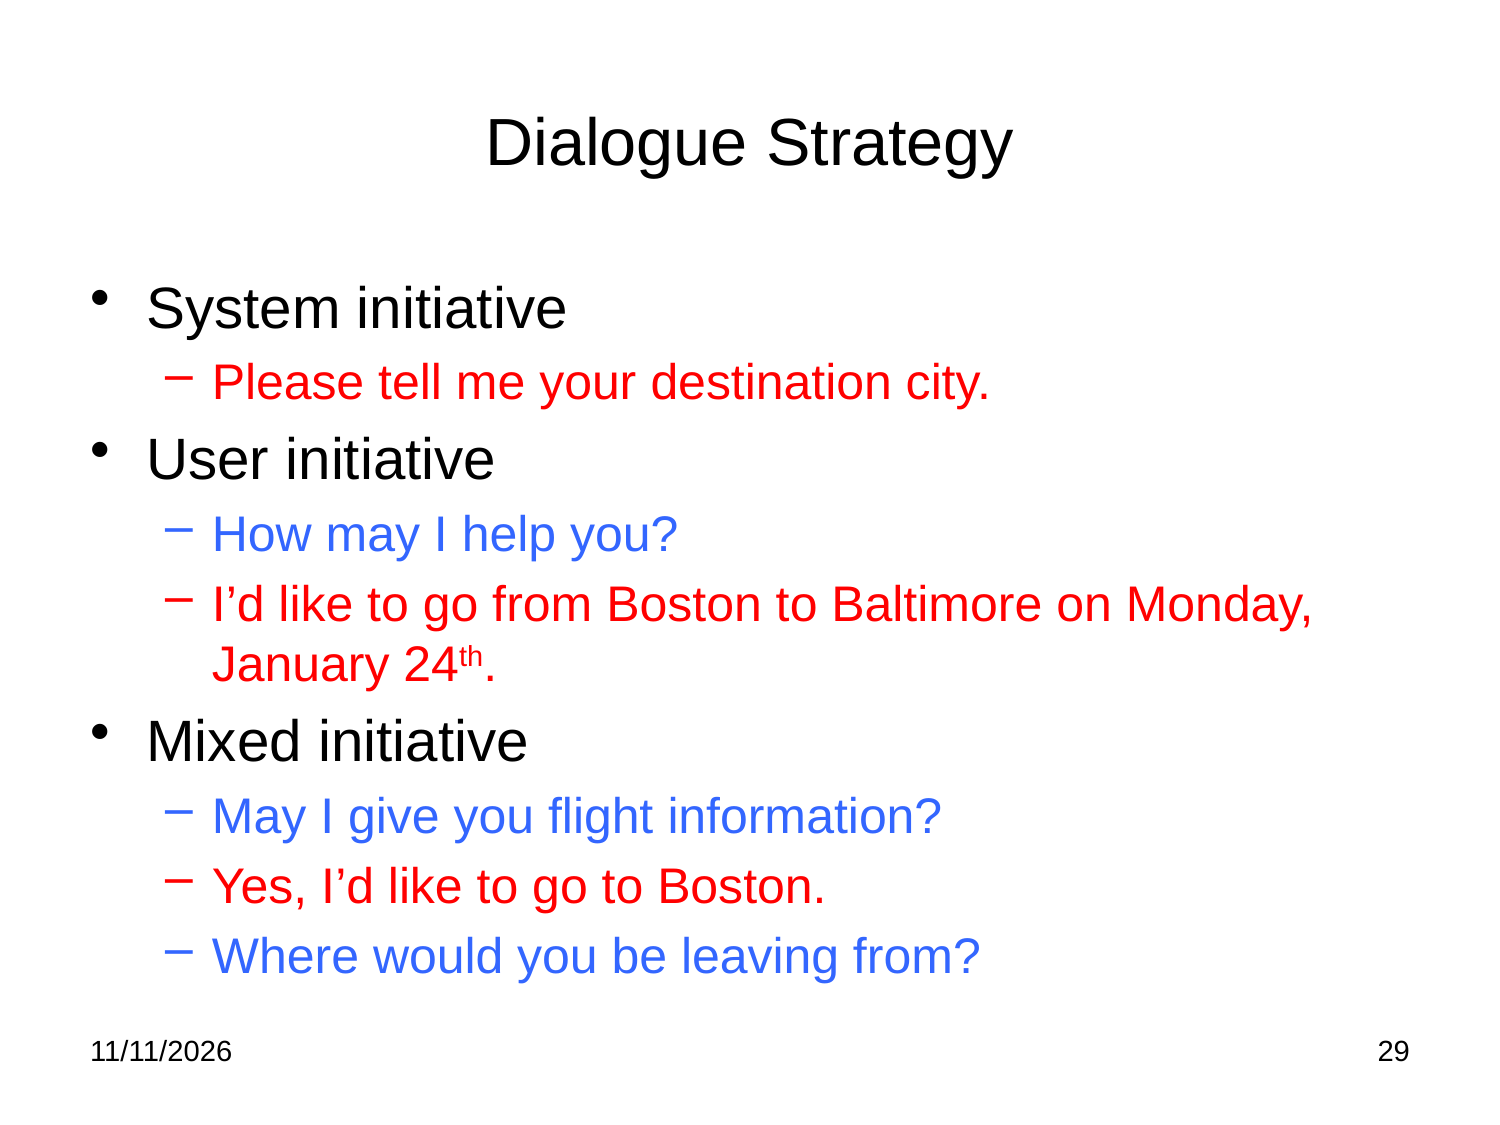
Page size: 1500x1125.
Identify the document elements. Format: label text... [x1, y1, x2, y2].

list System initiative Please tell me your destination city. User initiative How may I help you? I’d like to go from Boston to Baltimore on Monday, January 24th. Mixed initiative May I give you flight information? Yes, I’d like to go to Boston. Where would you be leaving from? [75, 262, 1425, 1005]
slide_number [75, 1024, 425, 1103]
slide_number 29 [1074, 1024, 1425, 1103]
title Dialogue Strategy [75, 45, 1425, 233]
